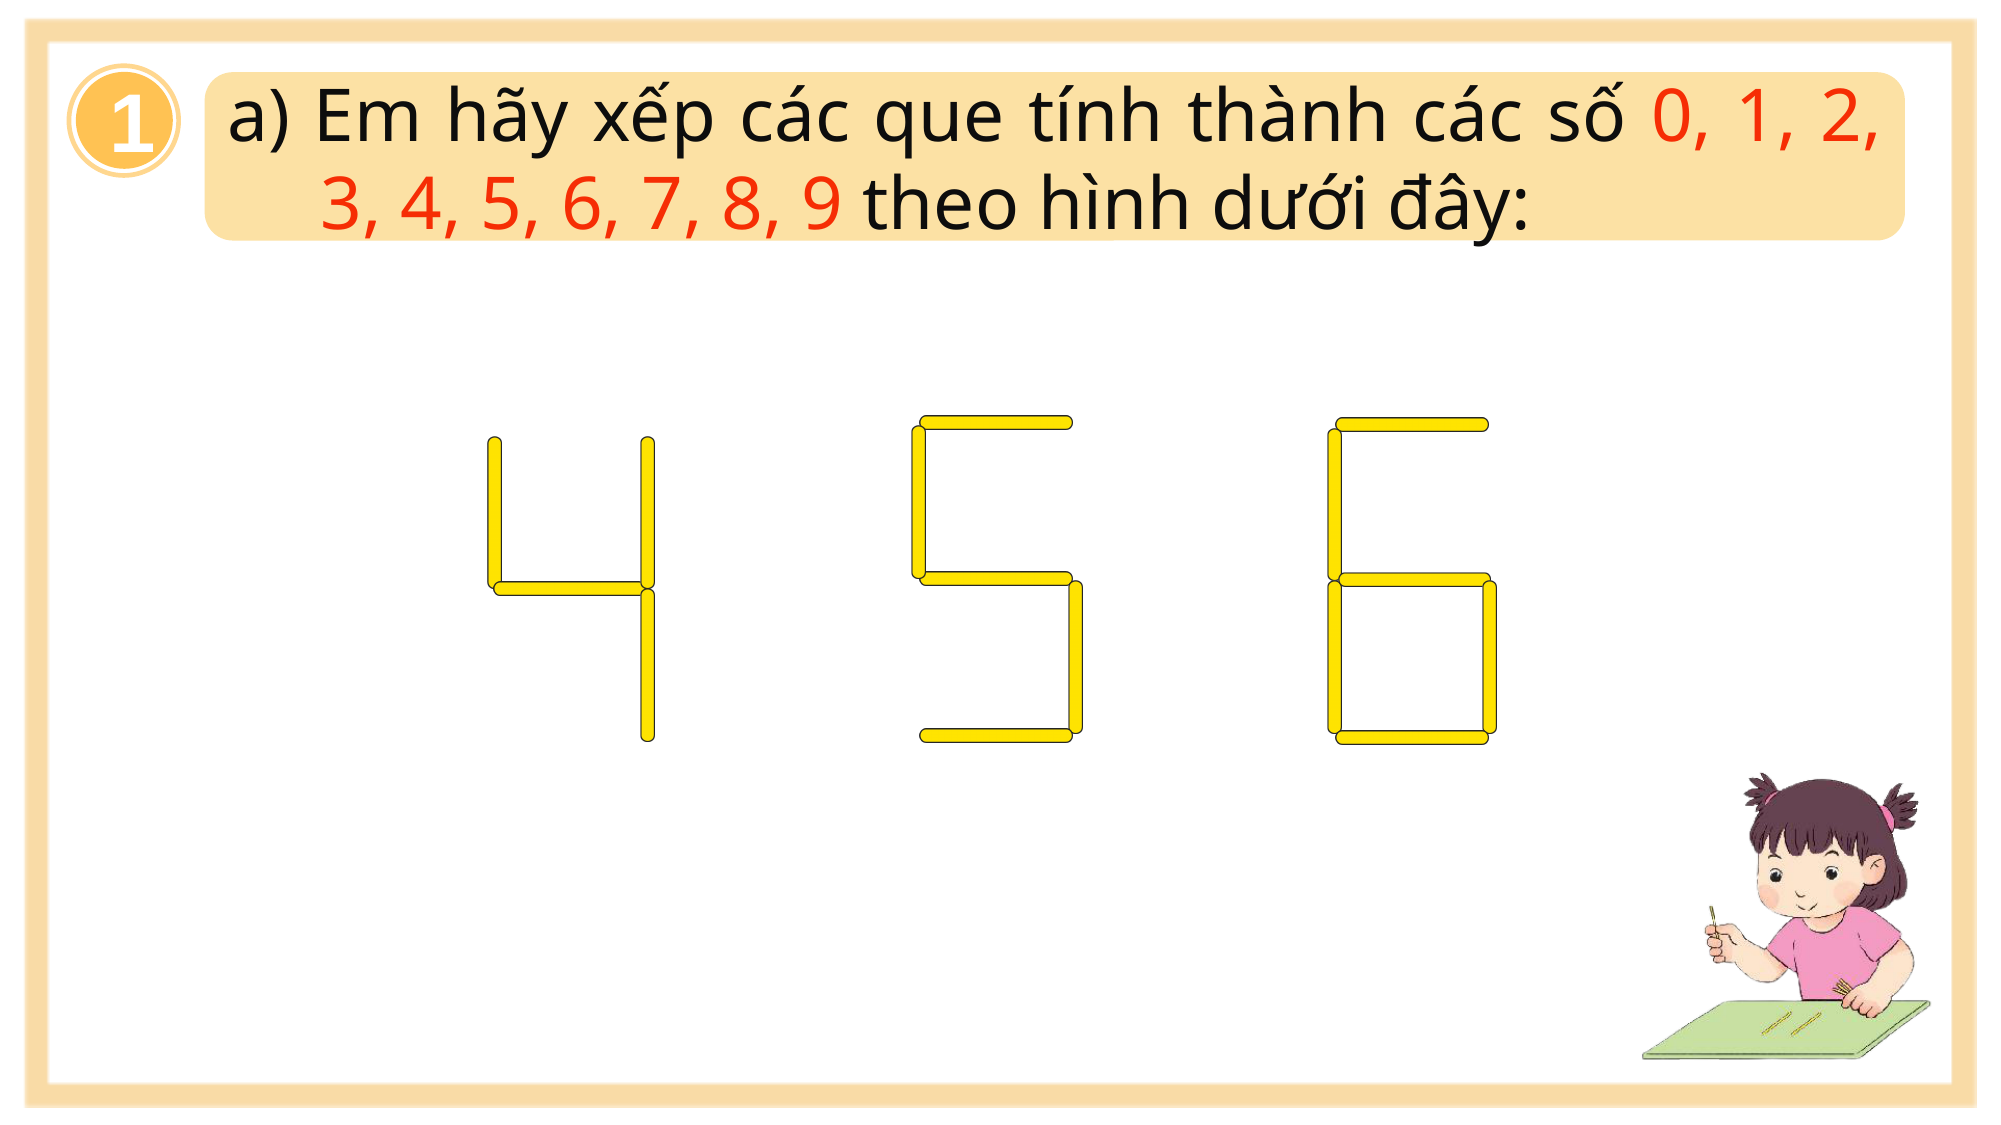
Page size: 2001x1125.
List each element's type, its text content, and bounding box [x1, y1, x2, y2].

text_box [68, 62, 179, 179]
picture [842, 415, 1152, 743]
text_box a) Em hãy xếp các que tính thành các số 0, 1, 2, 3, 4, 5, 6, 7, 8, 9 theo hình dưới đây: [203, 71, 1906, 242]
picture [418, 437, 724, 742]
picture [1257, 417, 1566, 745]
picture [1612, 753, 1968, 1074]
